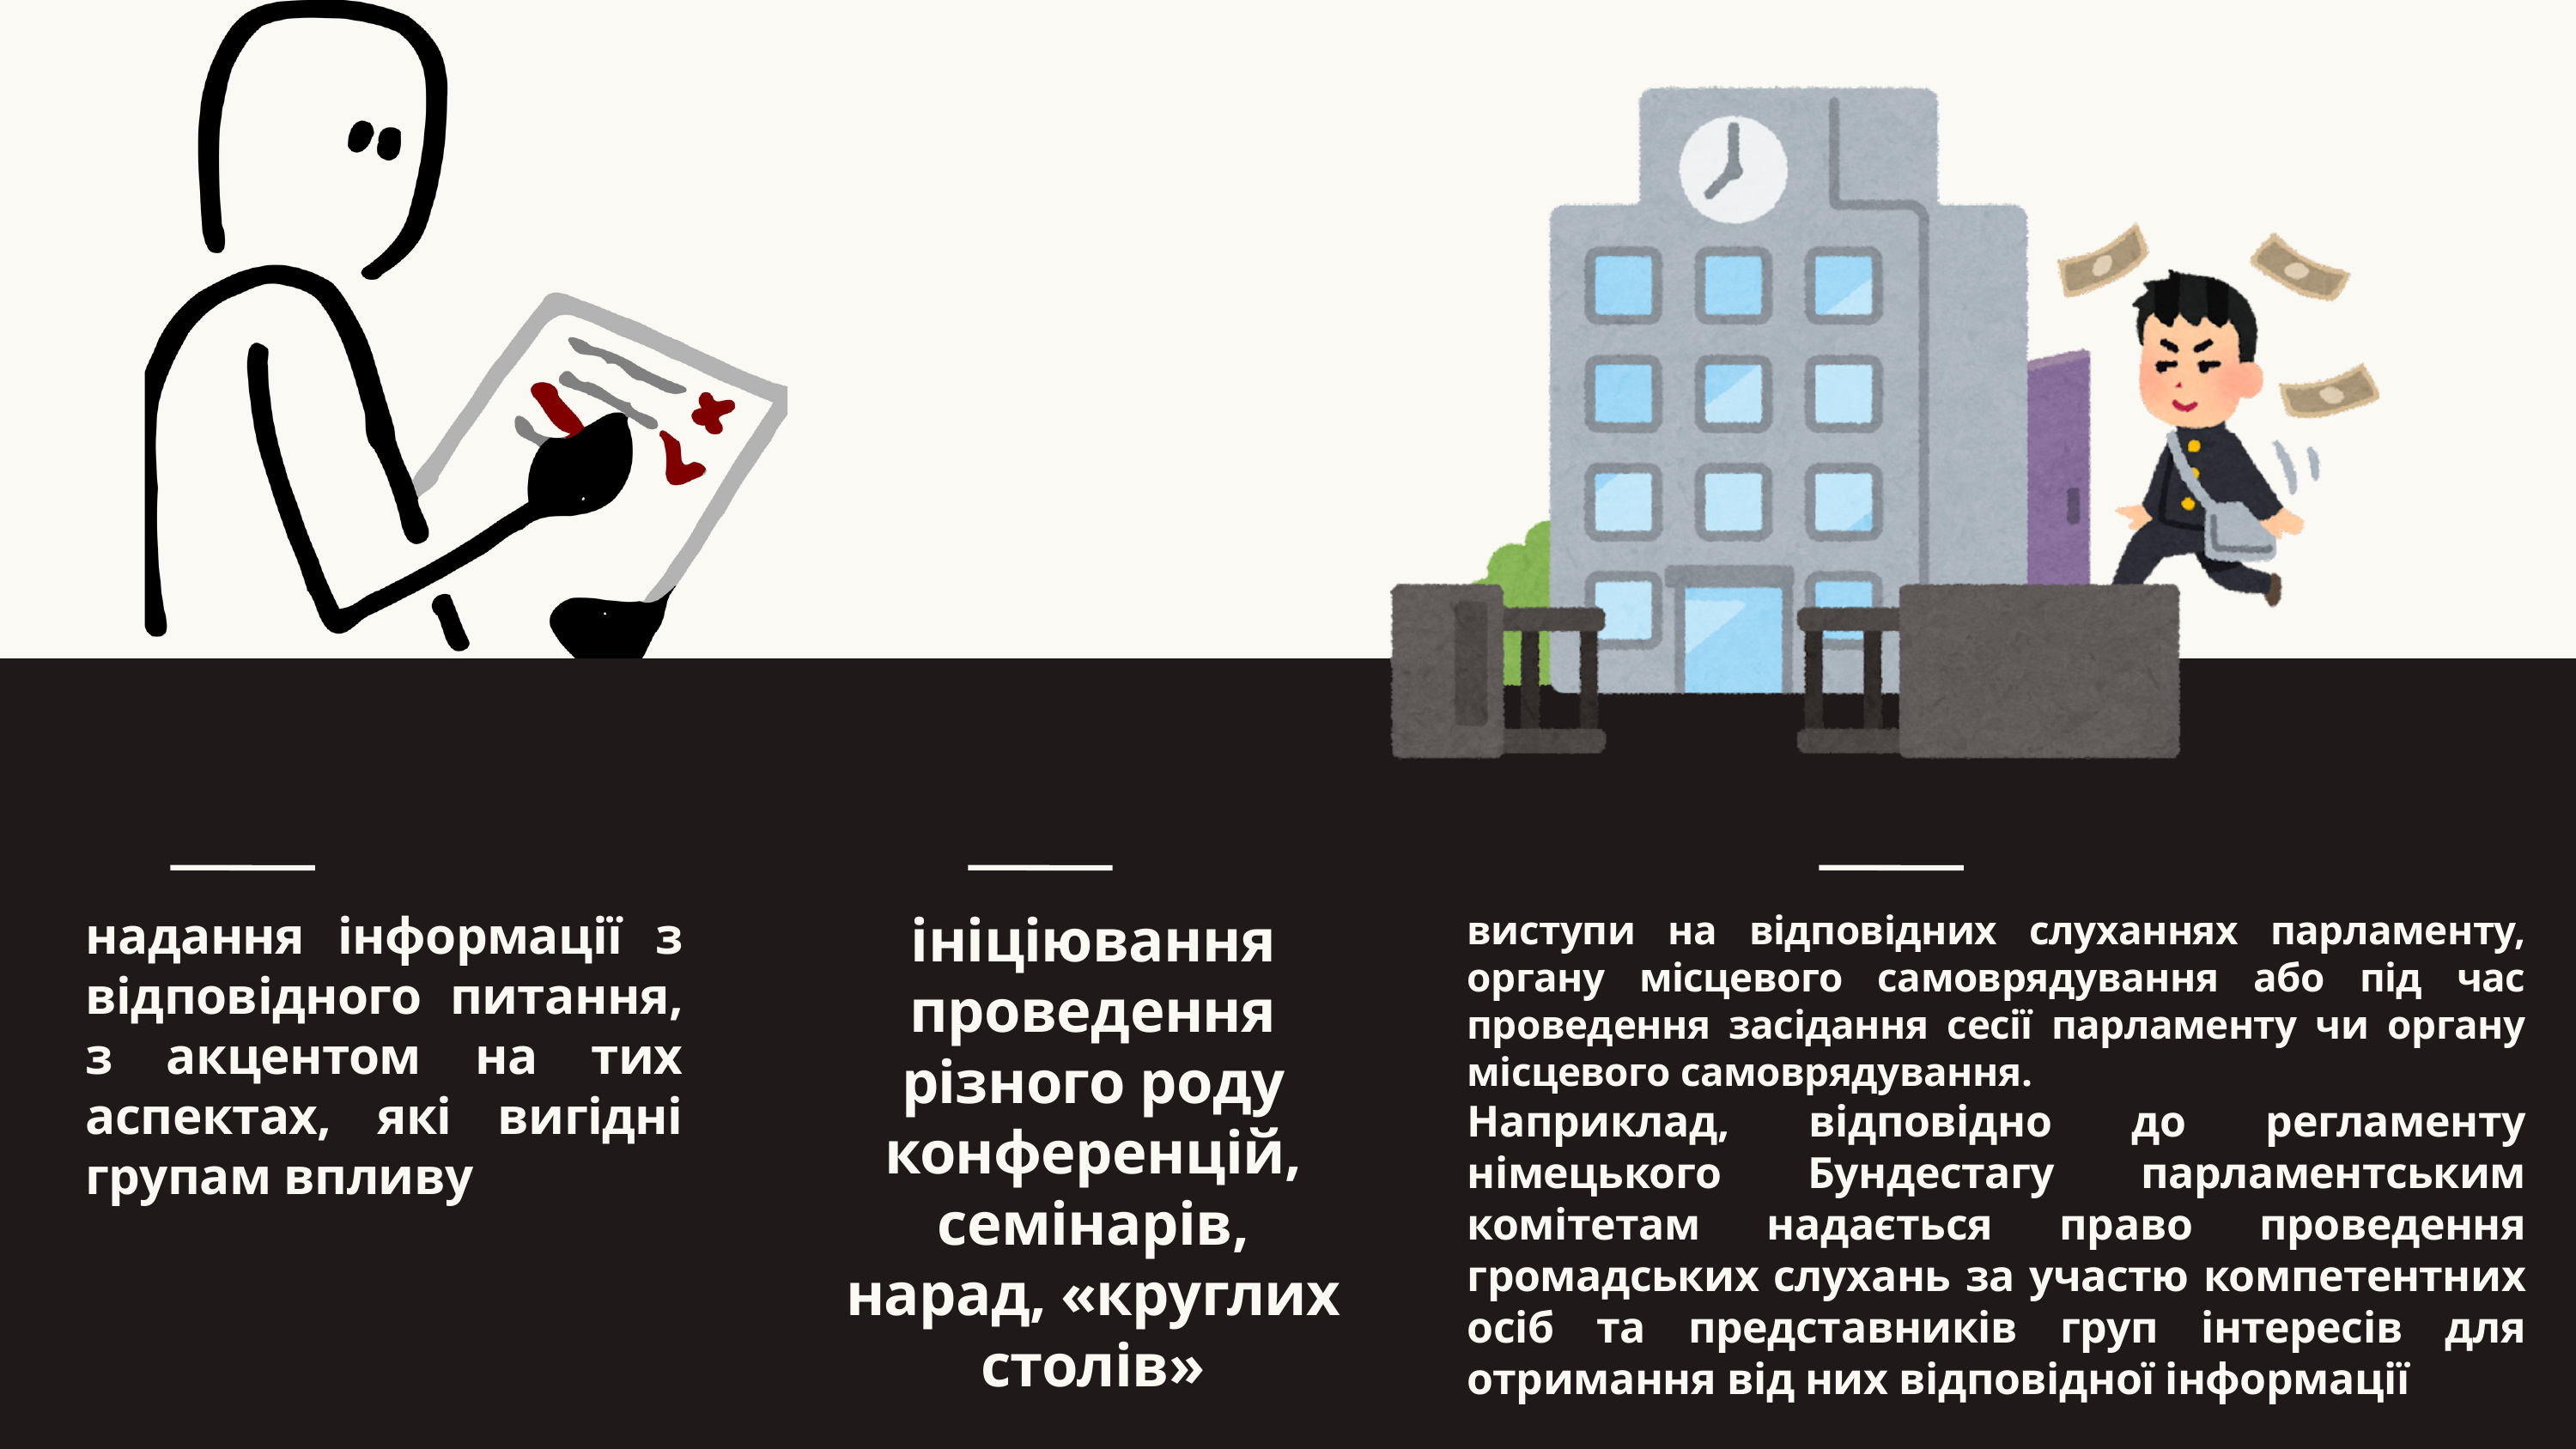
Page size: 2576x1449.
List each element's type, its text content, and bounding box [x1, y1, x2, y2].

text_box [1389, 669, 2380, 761]
text_box надання інформації з відповідного питання, з акцентом на тих аспектах, які вигідні групам впливу [85, 904, 683, 1205]
text_box ініціювання проведення різного роду конференцій, семінарів, нарад, «круглих столів» [831, 902, 1355, 1399]
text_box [170, 865, 1964, 870]
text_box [0, 0, 2576, 659]
text_box виступи на відповідних слуханнях парламенту, органу місцевого самоврядування або під час проведення засідання сесії парламенту чи органу місцевого самоврядування. Наприклад, відповідно до регламенту німецького Бундестагу парламентським комітетам надається право проведення громадських слухань за участю компетентних осіб та представників груп інтересів для отримання від них відповідної інформації [1467, 905, 2526, 1404]
